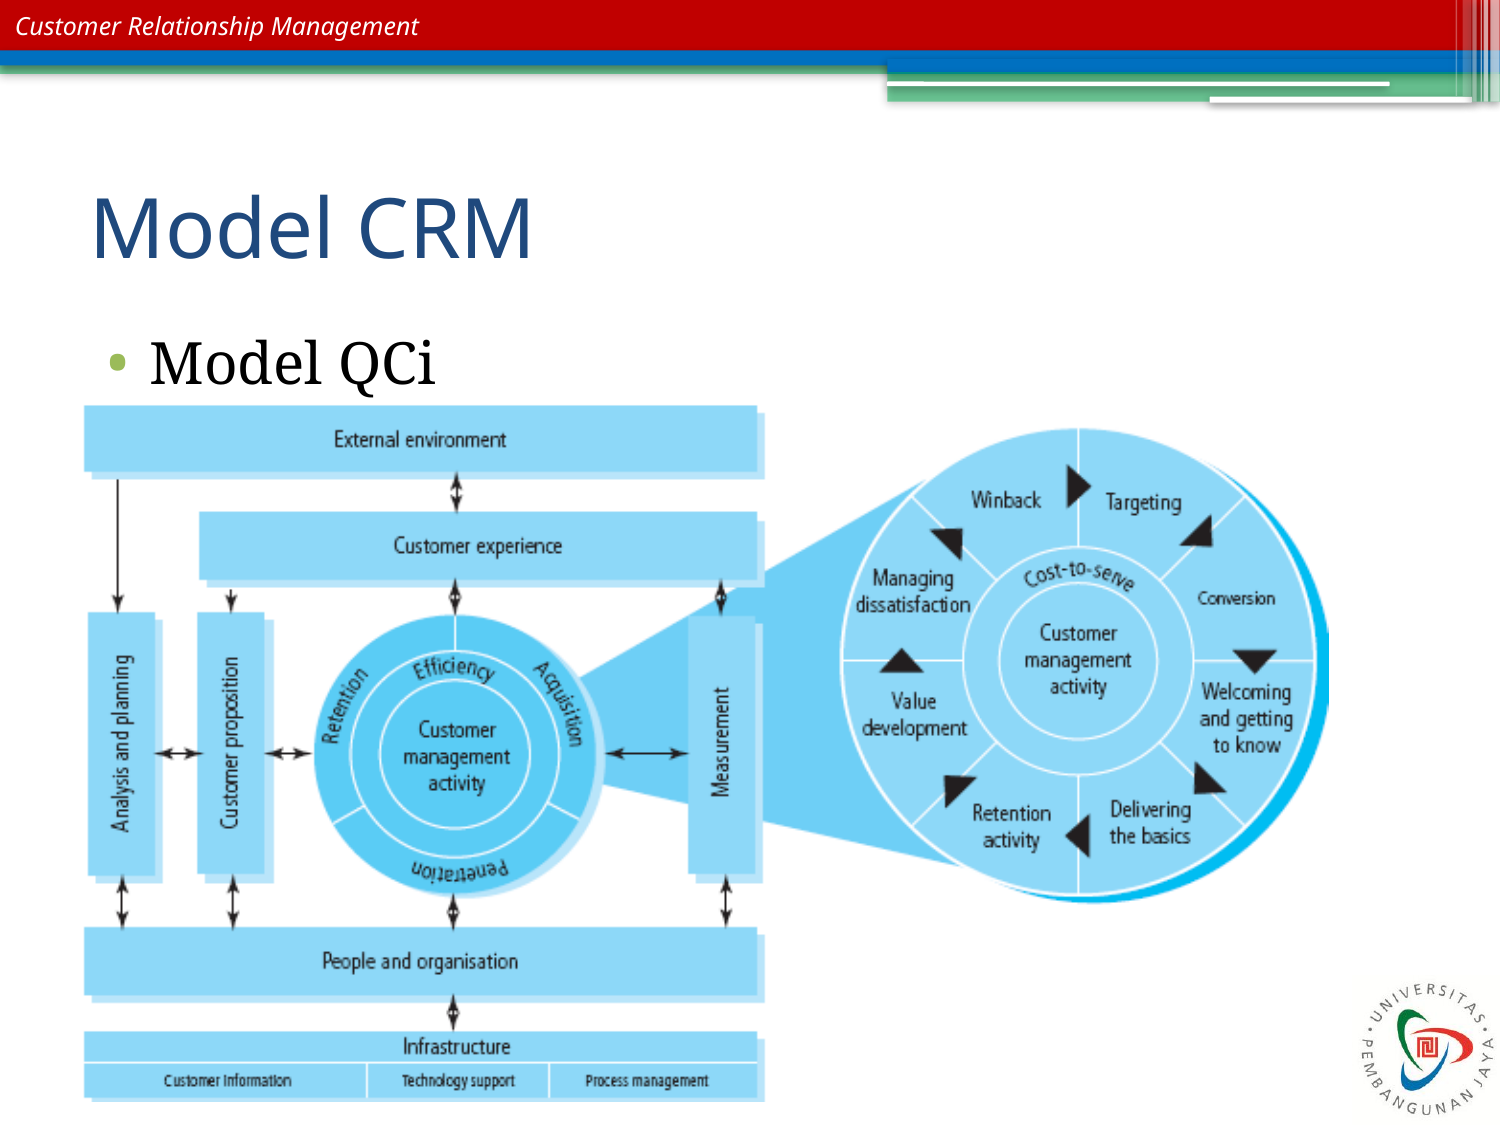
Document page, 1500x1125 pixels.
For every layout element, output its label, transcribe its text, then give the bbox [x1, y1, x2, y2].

list Model QCi [75, 318, 1425, 1029]
picture [1352, 975, 1500, 1125]
title Model CRM [75, 137, 1425, 313]
picture [74, 385, 1330, 1103]
